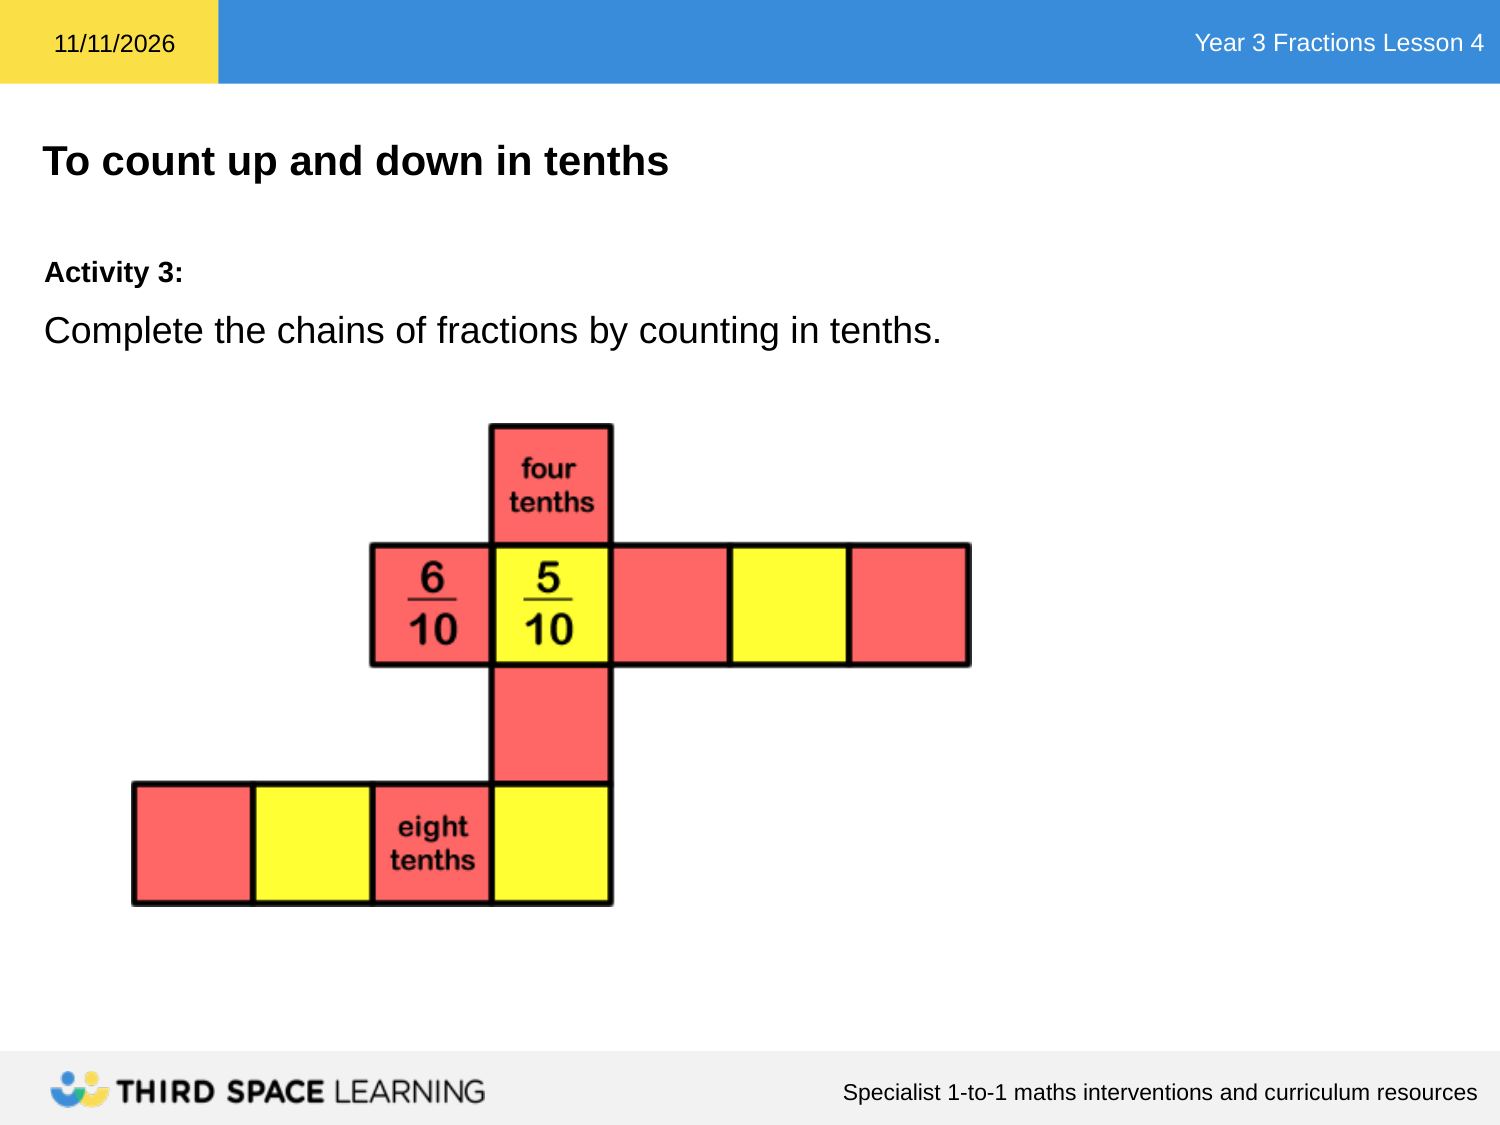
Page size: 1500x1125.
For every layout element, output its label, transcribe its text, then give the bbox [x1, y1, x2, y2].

picture [131, 423, 972, 907]
text_box Activity 3: [29, 246, 200, 296]
picture [50, 1071, 485, 1108]
text_box Complete the chains of fractions by counting in tenths. [29, 299, 1107, 359]
